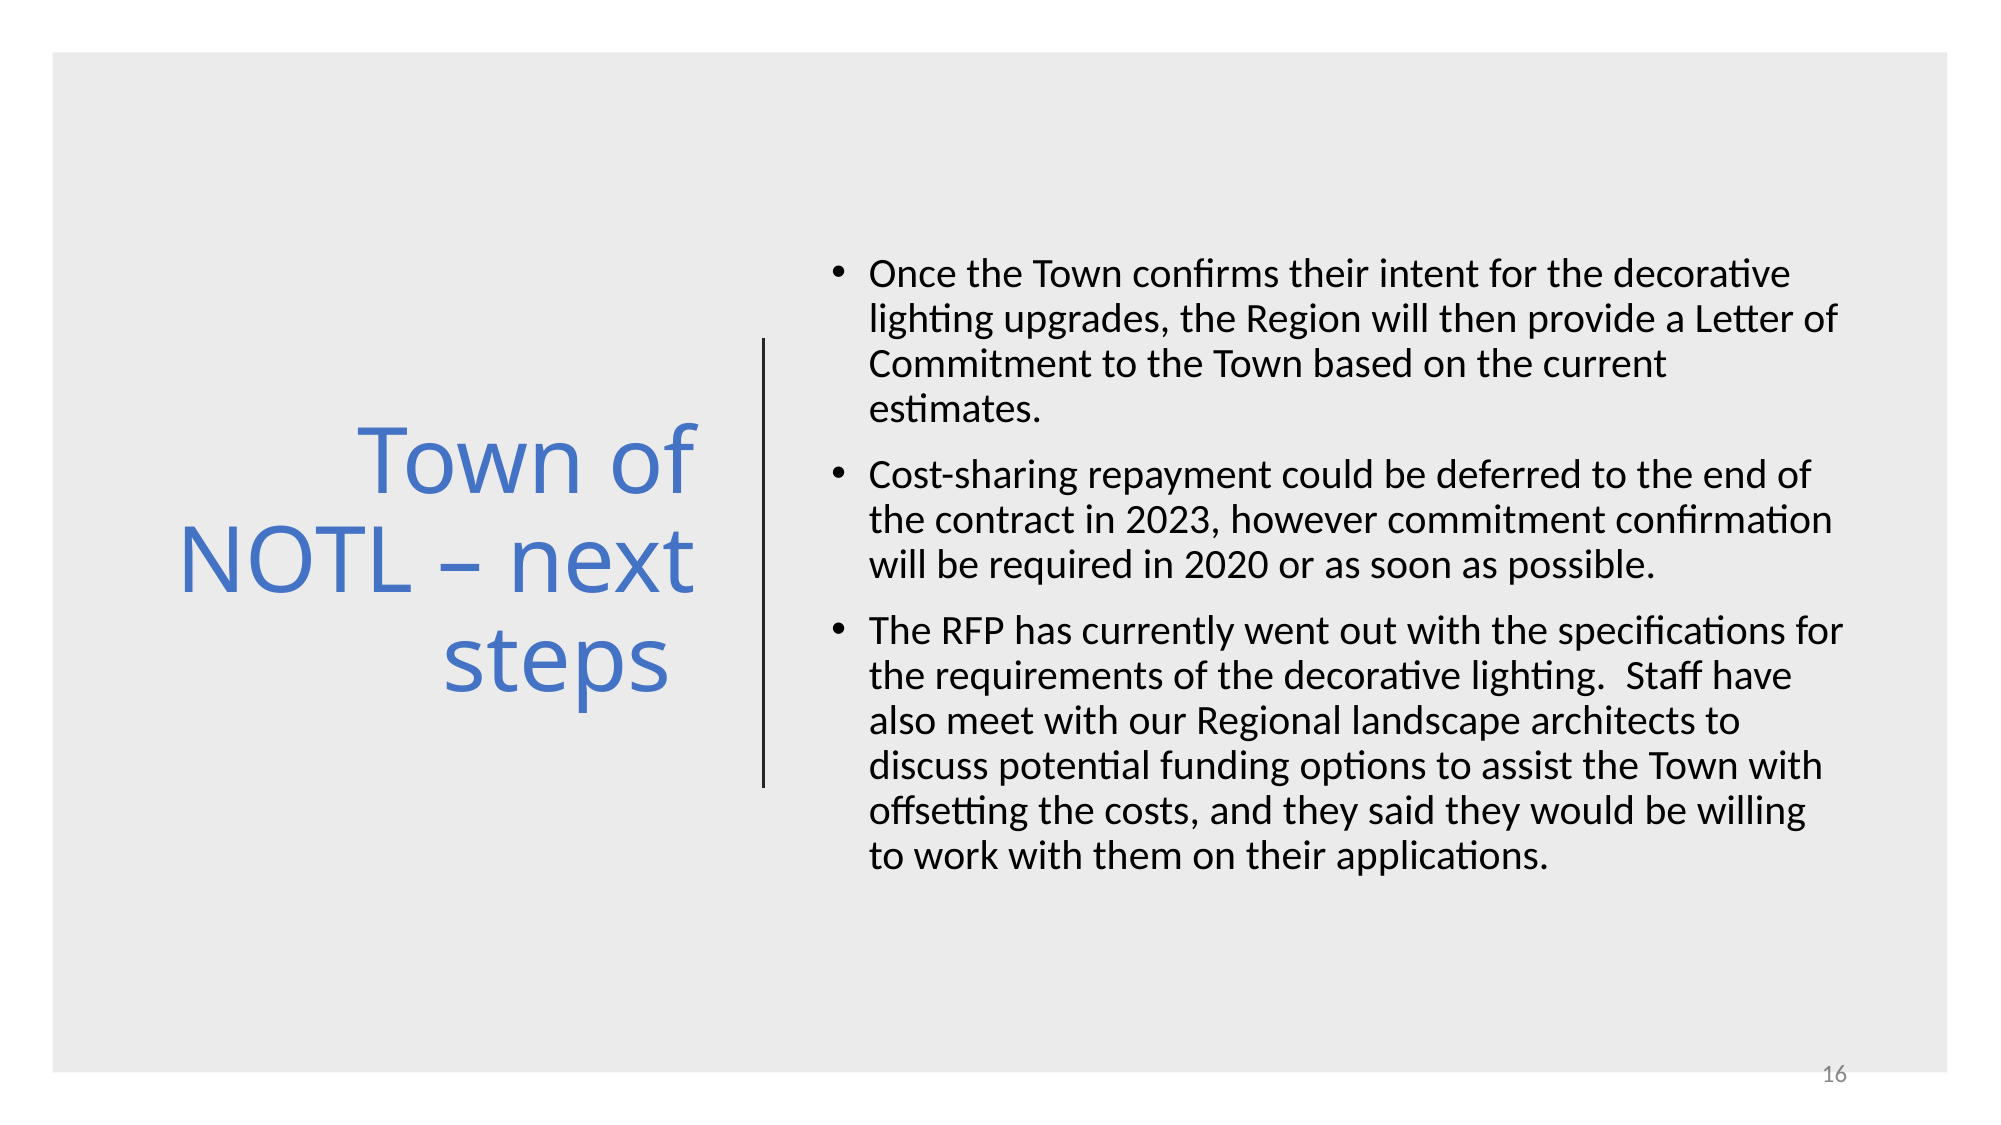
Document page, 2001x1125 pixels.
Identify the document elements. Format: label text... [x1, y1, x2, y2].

list Once the Town confirms their intent for the decorative lighting upgrades, the Region will then provide a Letter of Commitment to the Town based on the current estimates. Cost-sharing repayment could be deferred to the end of the contract in 2023, however commitment confirmation will be required in 2020 or as soon as possible. The RFP has currently went out with the specifications for the requirements of the decorative lighting. Staff have also meet with our Regional landscape architects to discuss potential funding options to assist the Town with offsetting the costs, and they said they would be willing to work with them on their applications. [816, 158, 1863, 967]
slide_number 16 [1412, 1042, 1863, 1103]
title Town of NOTL – next steps [137, 158, 711, 967]
text_box [52, 51, 1948, 1073]
